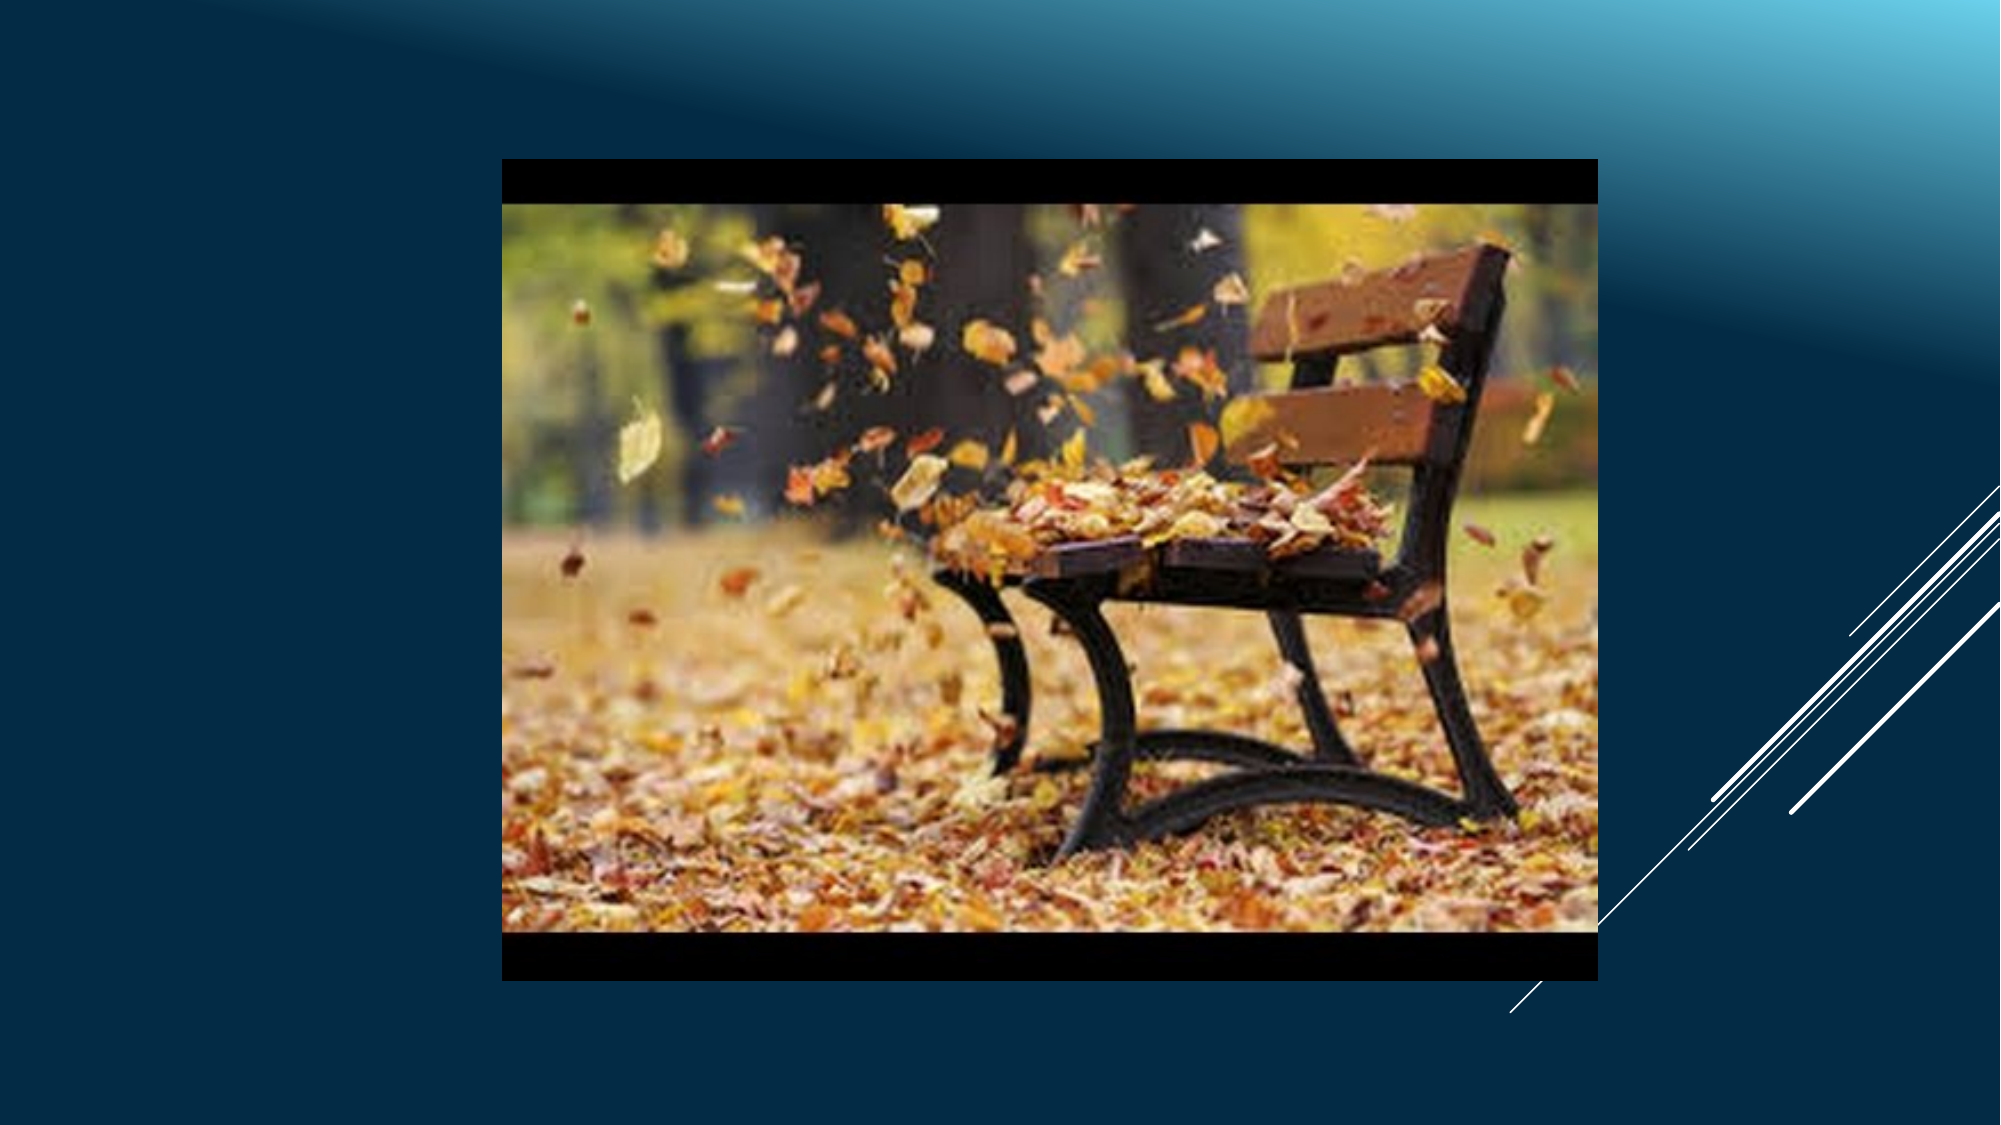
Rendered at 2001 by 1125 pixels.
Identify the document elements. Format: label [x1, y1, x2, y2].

picture [502, 159, 1598, 981]
